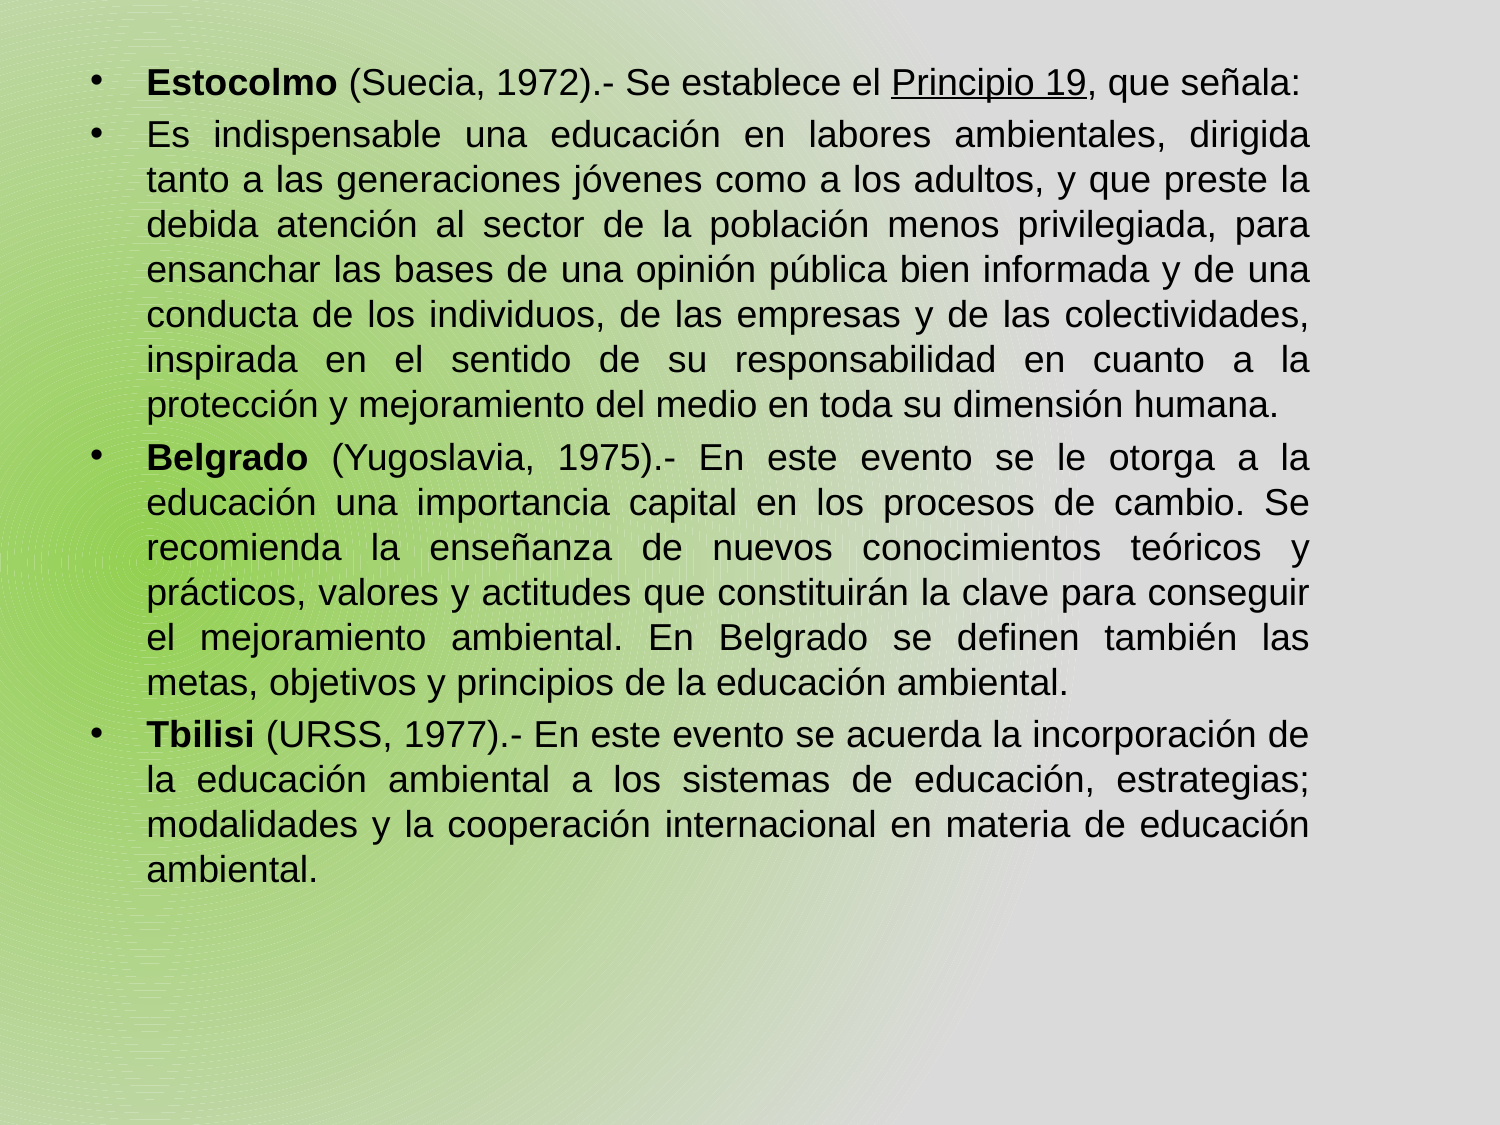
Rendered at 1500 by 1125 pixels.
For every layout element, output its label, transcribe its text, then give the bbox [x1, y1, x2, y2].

list Estocolmo (Suecia, 1972).- Se establece el Principio 19, que señala: Es indispensable una educación en labores ambientales, dirigida tanto a las generaciones jóvenes como a los adultos, y que preste la debida atención al sector de la población menos privilegiada, para ensanchar las bases de una opinión pública bien informada y de una conducta de los individuos, de las empresas y de las colectividades, inspirada en el sentido de su responsabilidad en cuanto a la protección y mejoramiento del medio en toda su dimensión humana. Belgrado (Yugoslavia, 1975).- En este evento se le otorga a la educación una importancia capital en los procesos de cambio. Se recomienda la enseñanza de nuevos conocimientos teóricos y prácticos, valores y actitudes que constituirán la clave para conseguir el mejoramiento ambiental. En Belgrado se definen también las metas, objetivos y principios de la educación ambiental. Tbilisi (URSS, 1977).- En este evento se acuerda la incorporación de la educación ambiental a los sistemas de educación, estrategias; modalidades y la cooperación internacional en materia de educación ambiental. [75, 50, 1325, 1050]
